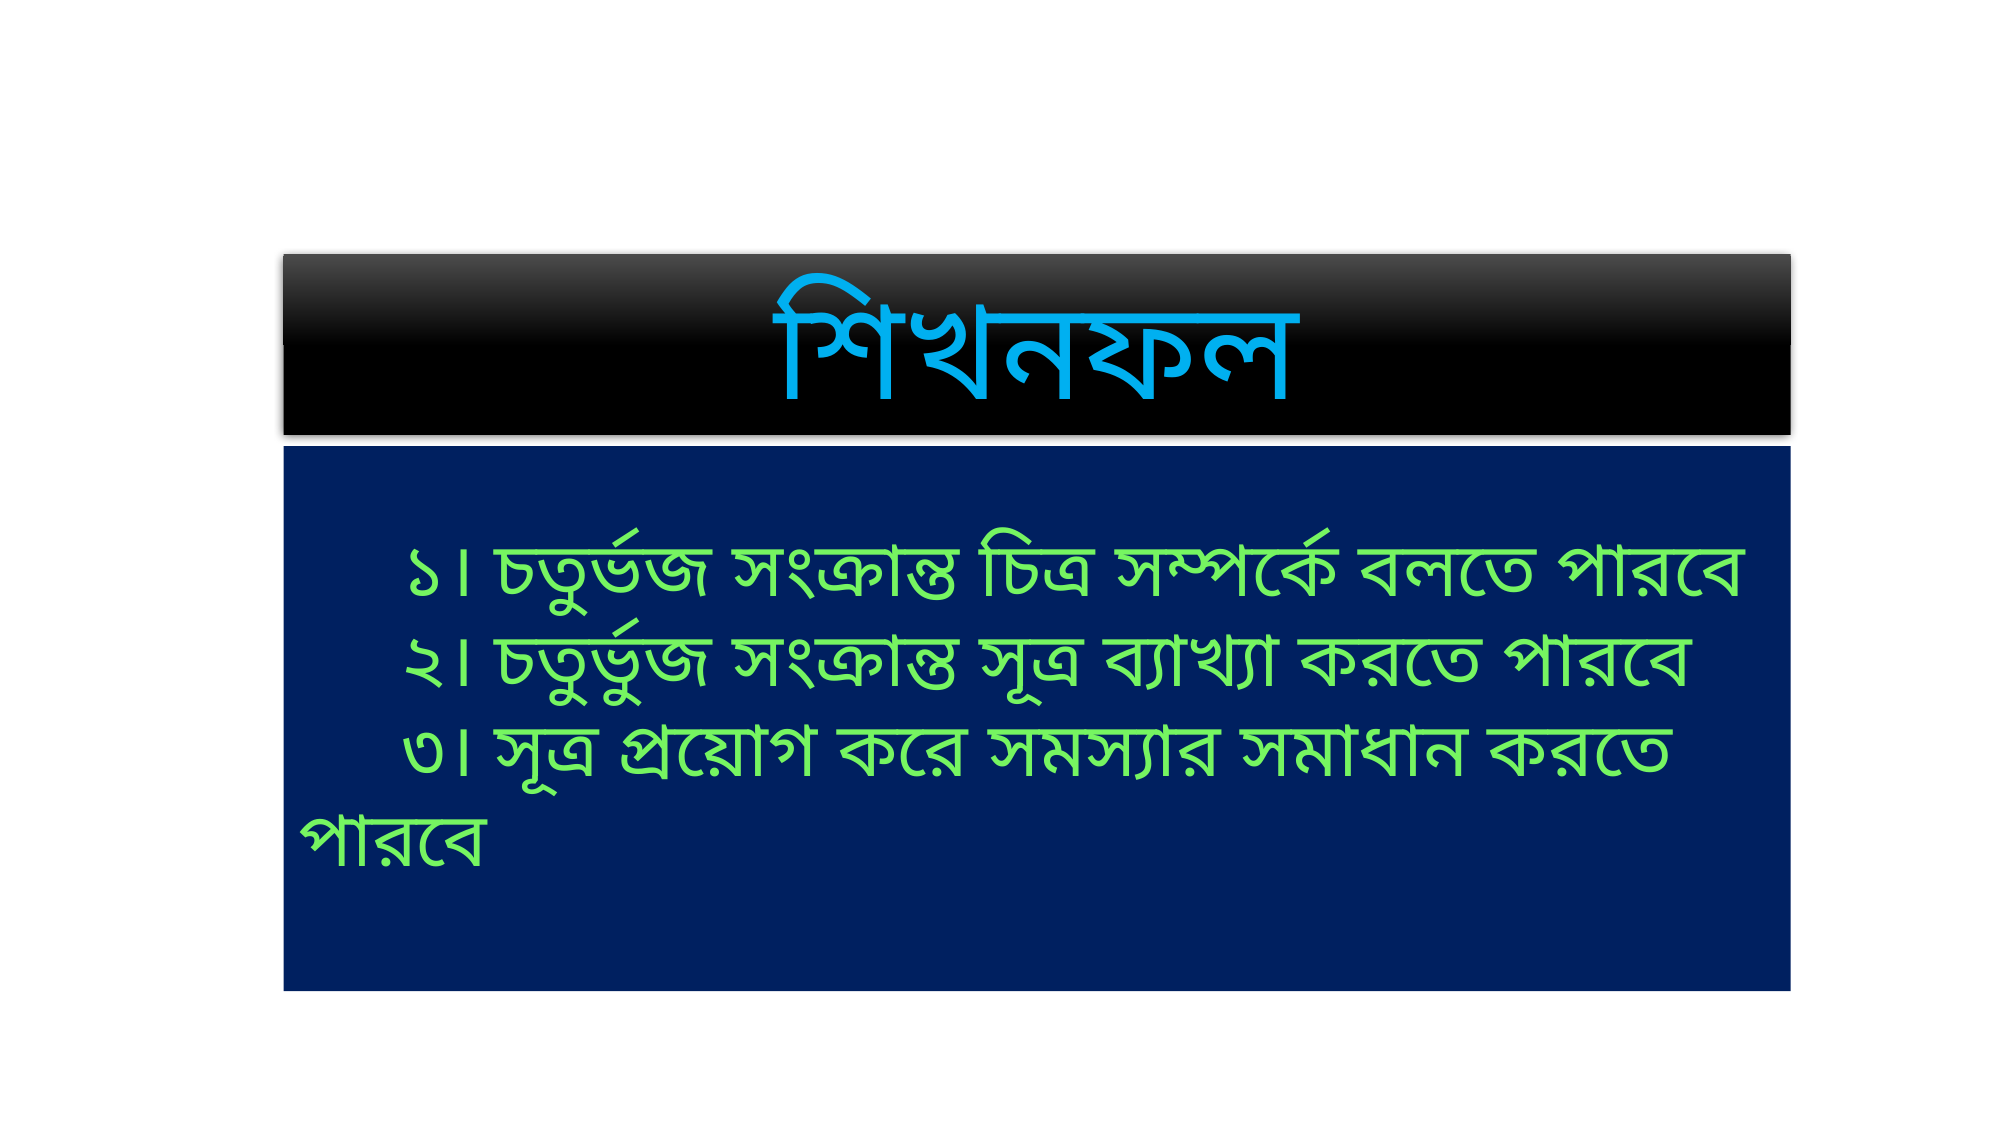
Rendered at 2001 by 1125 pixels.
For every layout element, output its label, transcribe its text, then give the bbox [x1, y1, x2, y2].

text_box ১। চতুর্ভজ সংক্রান্ত চিত্র সম্পর্কে বলতে পারবে ২। চতুর্ভুজ সংক্রান্ত সূত্র ব্যাখ্যা করতে পারবে ৩। সূত্র প্রয়োগ করে সমস্যার সমাধান করতে পারবে [283, 446, 1791, 992]
text_box শিখনফল [283, 254, 1791, 435]
